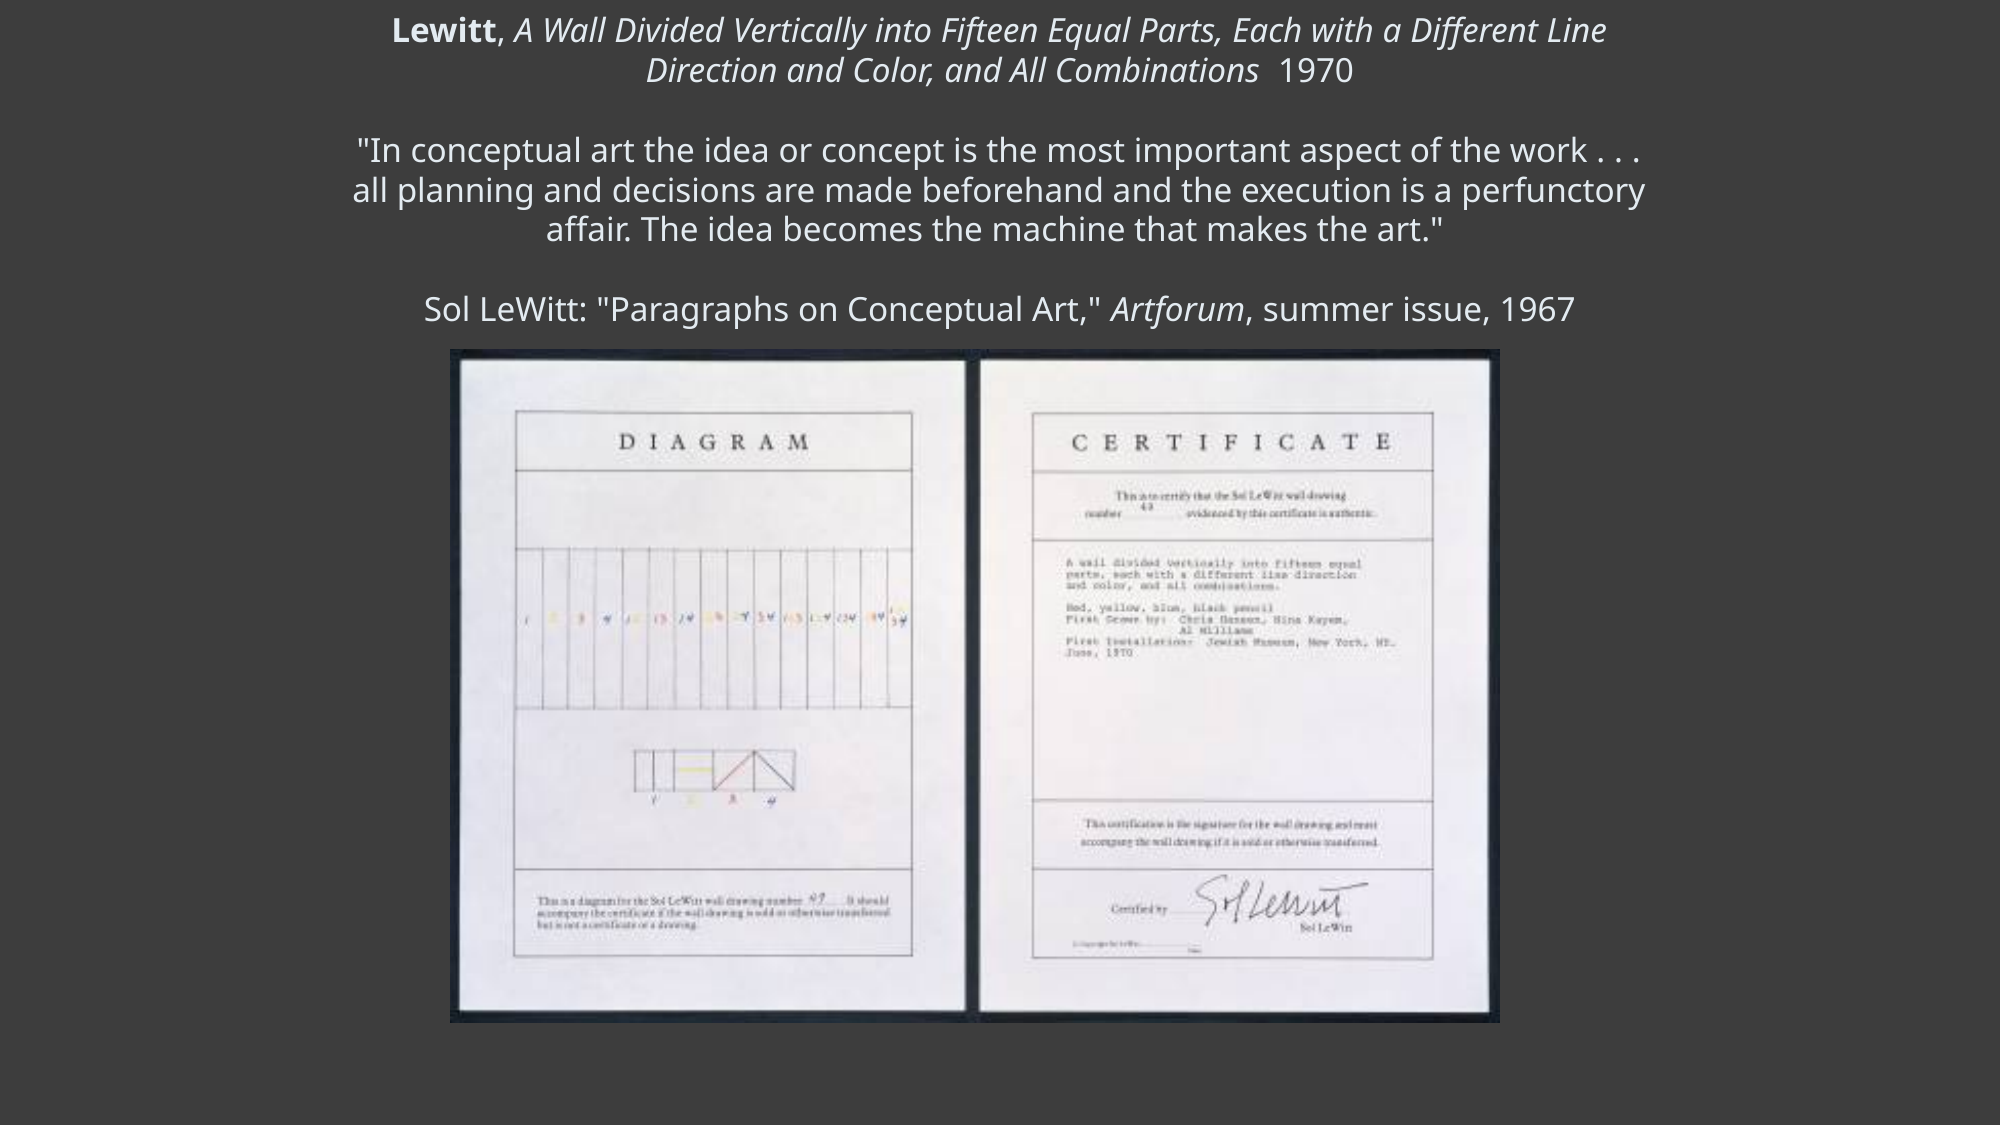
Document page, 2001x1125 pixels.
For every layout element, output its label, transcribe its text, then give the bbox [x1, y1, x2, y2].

picture [449, 349, 1501, 1023]
title Lewitt, A Wall Divided Vertically into Fifteen Equal Parts, Each with a Different Line Direction and Color, and All Combinations 1970 "In conceptual art the idea or concept is the most important aspect of the work . . . all planning and decisions are made beforehand and the execution is a perfunctory affair. The idea becomes the machine that makes the art." Sol LeWitt: "Paragraphs on Conceptual Art," Artforum, summer issue, 1967 [324, 0, 1676, 338]
